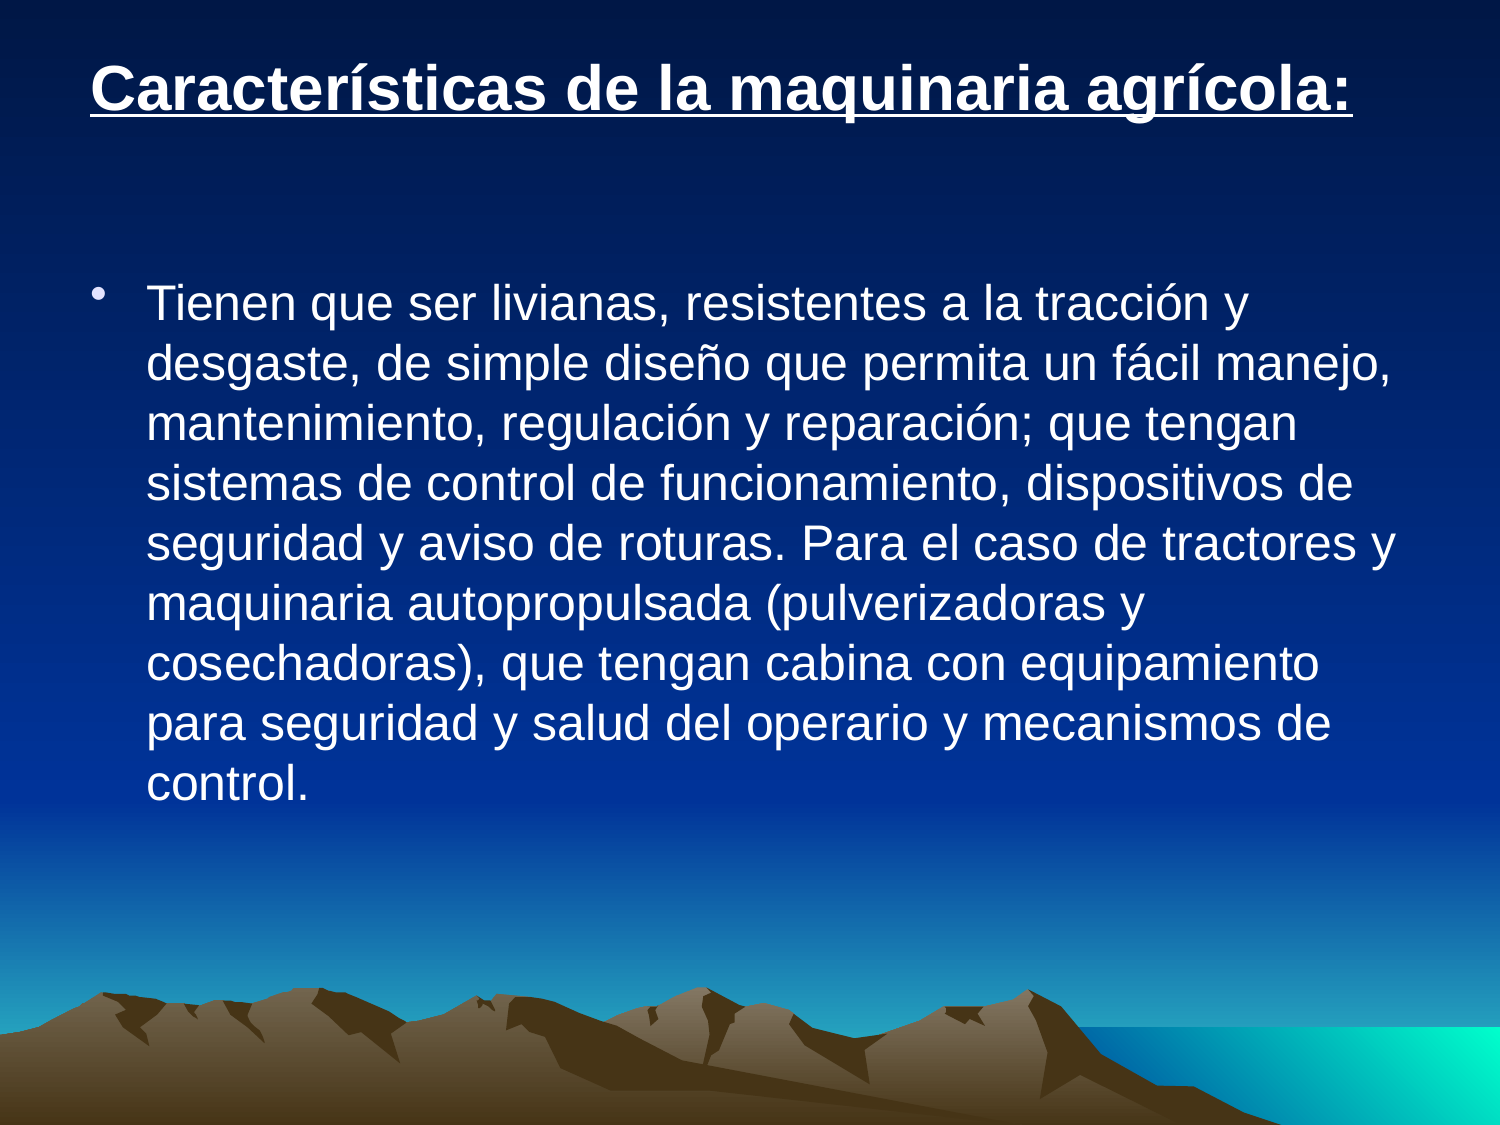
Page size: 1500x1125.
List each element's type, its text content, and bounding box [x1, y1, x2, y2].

list Tienen que ser livianas, resistentes a la tracción y desgaste, de simple diseño que permita un fácil manejo, mantenimiento, regulación y reparación; que tengan sistemas de control de funcionamiento, dispositivos de seguridad y aviso de roturas. Para el caso de tractores y maquinaria autopropulsada (pulverizadoras y cosechadoras), que tengan cabina con equipamiento para seguridad y salud del operario y mecanismos de control. [75, 262, 1425, 1000]
title Características de la maquinaria agrícola: [75, 37, 1425, 225]
